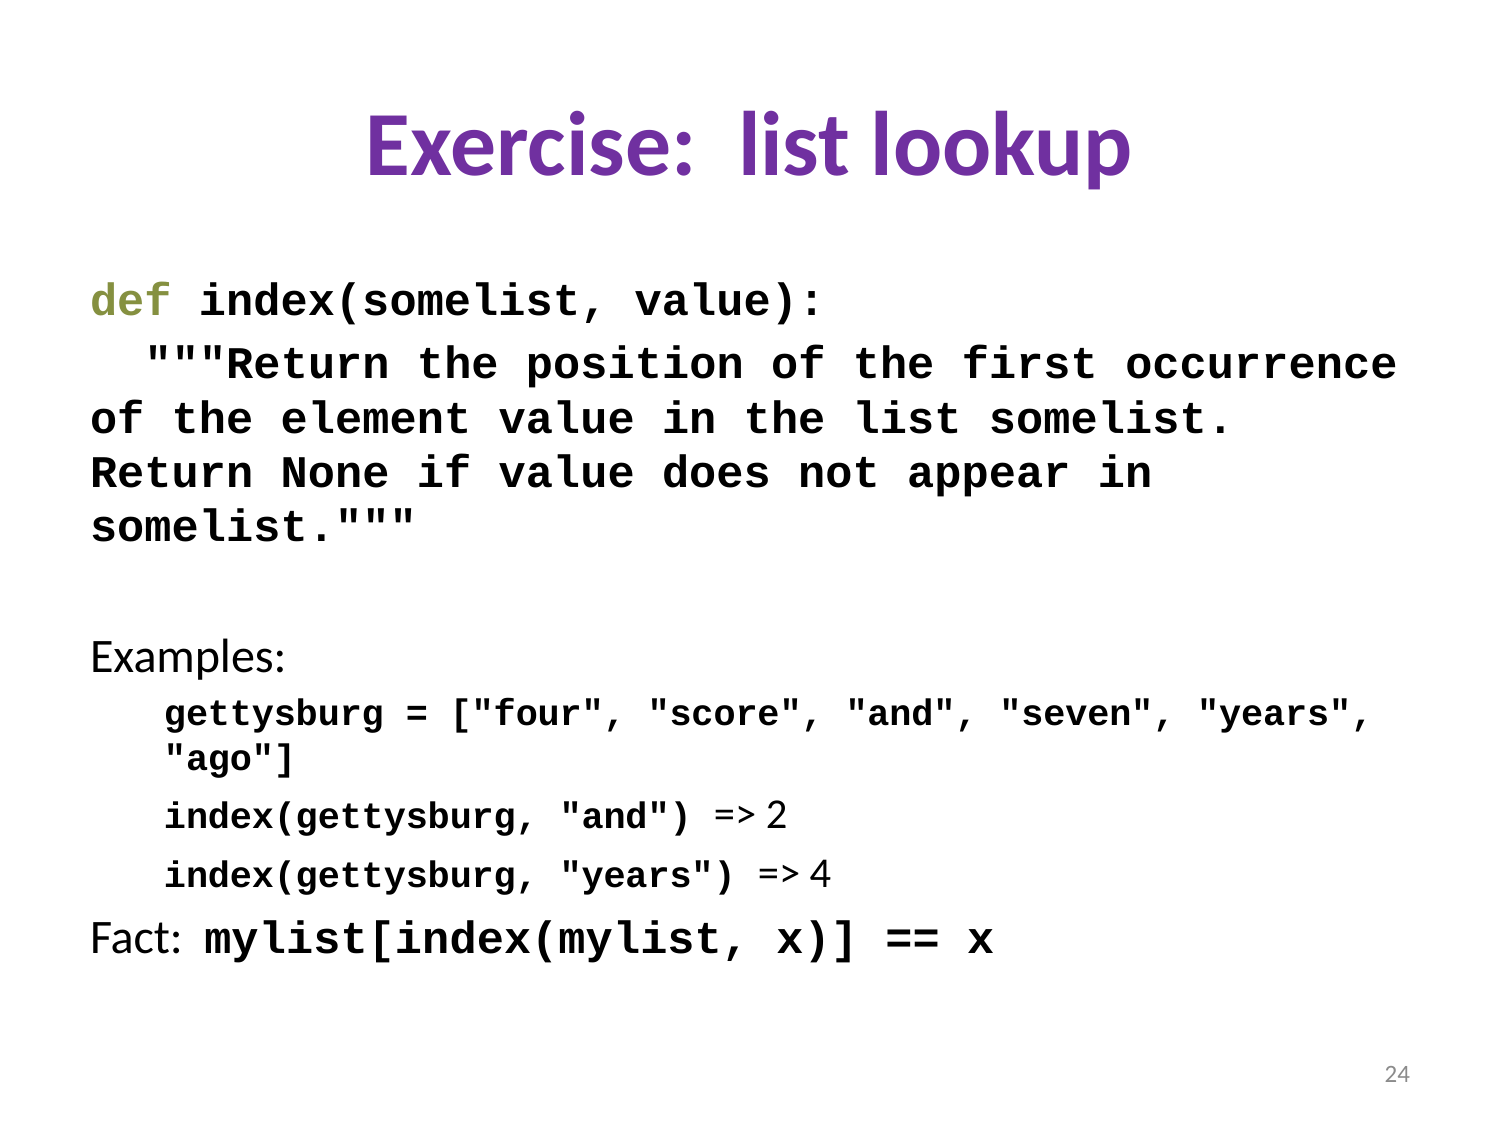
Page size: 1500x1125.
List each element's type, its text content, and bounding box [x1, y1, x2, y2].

list def index(somelist, value): """Return the position of the first occurrence of the element value in the list somelist. Return None if value does not appear in somelist.""" Examples: gettysburg = ["four", "score", "and", "seven", "years", "ago"] index(gettysburg, "and") => 2 index(gettysburg, "years") => 4 Fact: mylist[index(mylist, x)] == x [75, 262, 1425, 1005]
title Exercise: list lookup [75, 45, 1425, 233]
slide_number 24 [1074, 1042, 1425, 1103]
